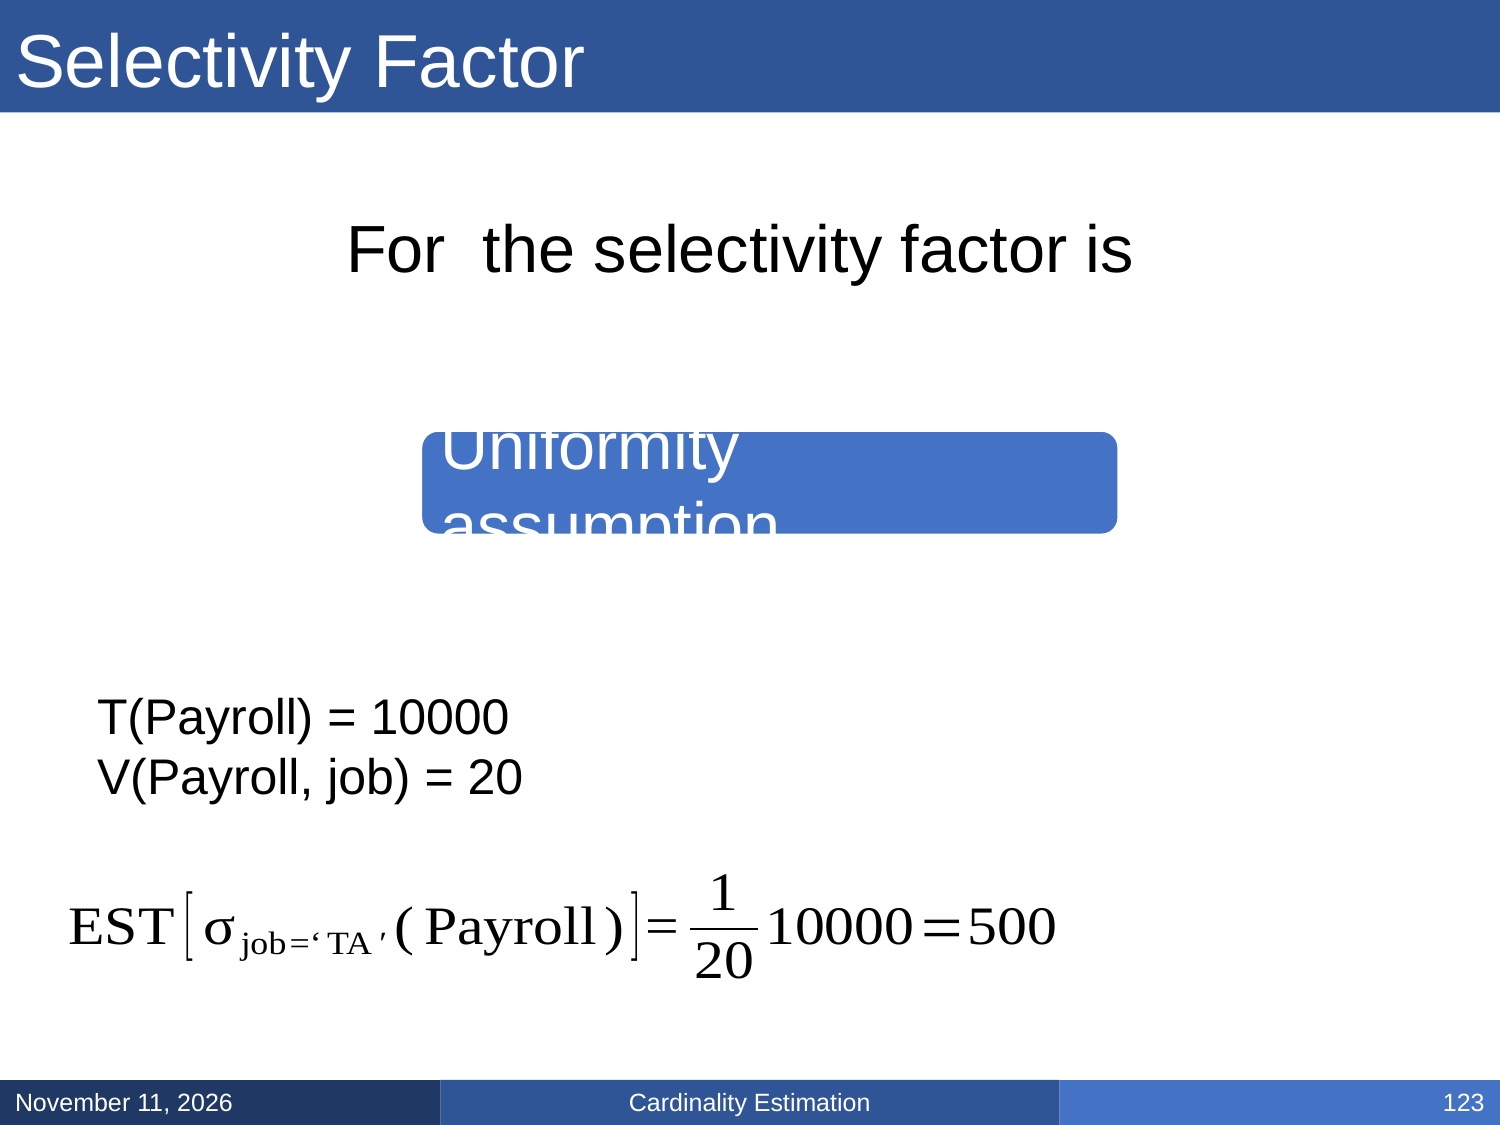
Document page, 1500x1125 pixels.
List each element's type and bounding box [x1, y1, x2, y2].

title [0, 0, 1500, 112]
slide_number [0, 1079, 338, 1125]
text_box [419, 428, 1121, 537]
text_box [82, 677, 539, 813]
footer [496, 1079, 1004, 1125]
slide_number [1162, 1079, 1500, 1125]
